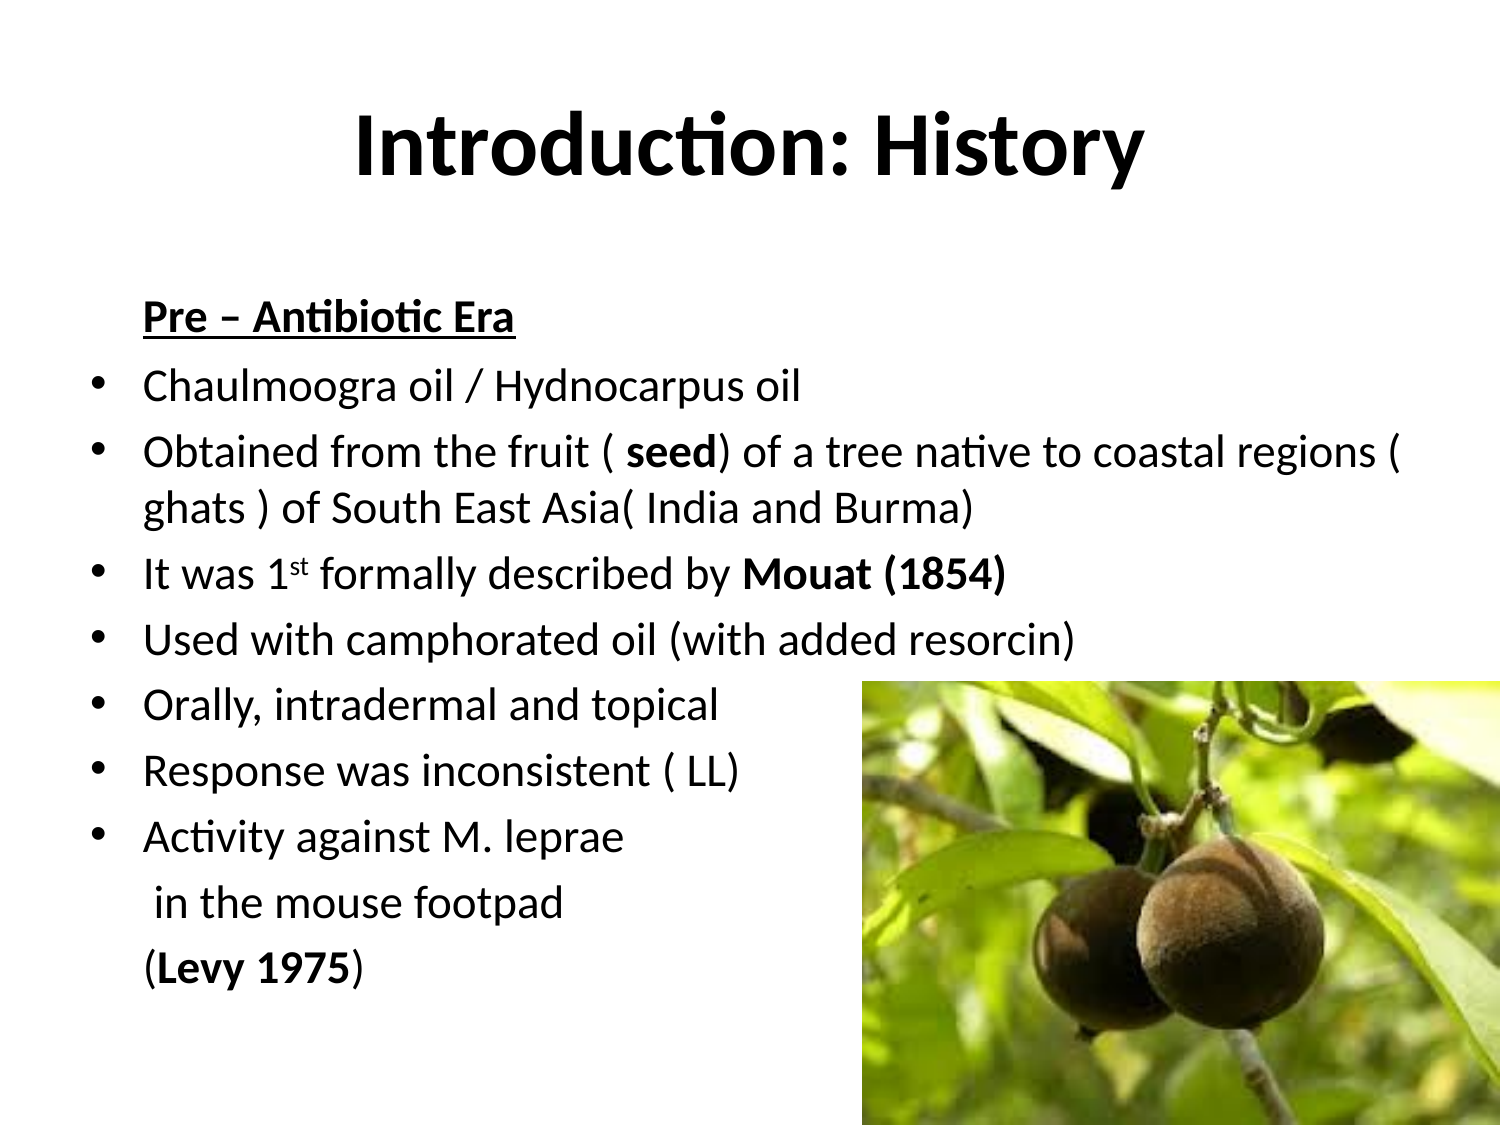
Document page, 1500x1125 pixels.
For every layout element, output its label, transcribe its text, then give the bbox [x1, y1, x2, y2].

picture [862, 681, 1500, 1125]
list Pre – Antibiotic Era Chaulmoogra oil / Hydnocarpus oil Obtained from the fruit ( seed) of a tree native to coastal regions ( ghats ) of South East Asia( India and Burma) It was 1st formally described by Mouat (1854) Used with camphorated oil (with added resorcin) Orally, intradermal and topical Response was inconsistent ( LL) Activity against M. leprae in the mouse footpad (Levy 1975) [75, 262, 1425, 1005]
title Introduction: History [75, 45, 1425, 233]
